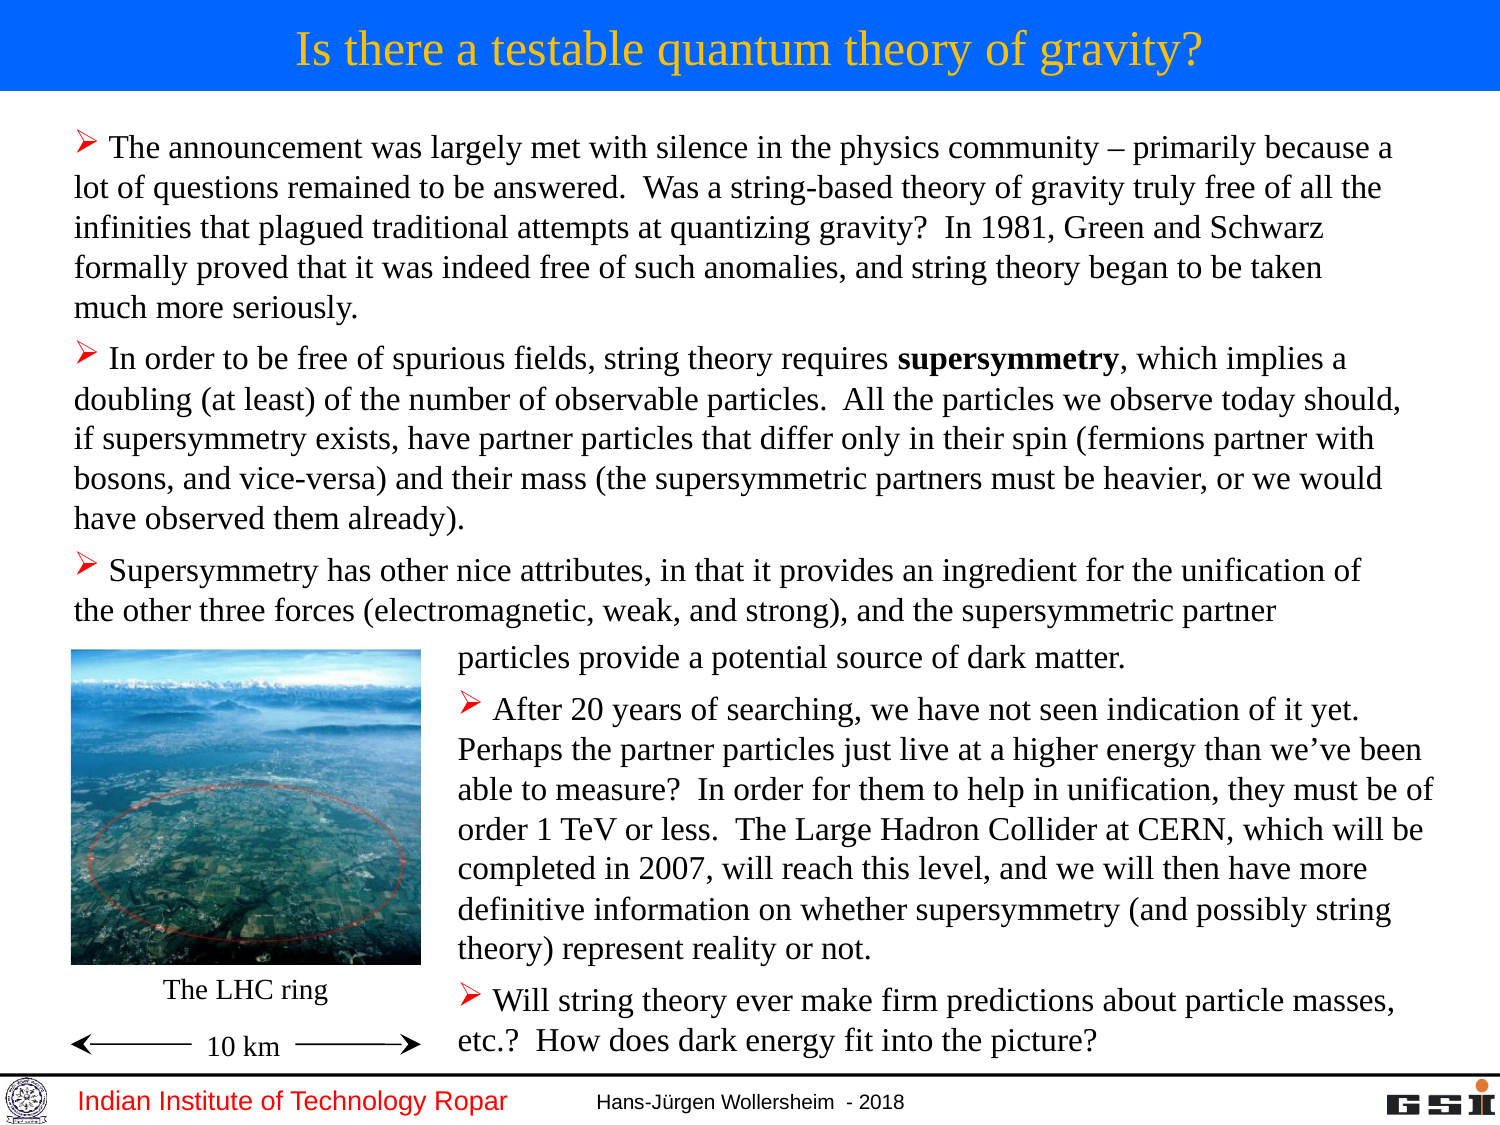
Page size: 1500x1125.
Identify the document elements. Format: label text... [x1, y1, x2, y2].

text_box [400, 1033, 421, 1055]
text_box The announcement was largely met with silence in the physics community – primarily because a lot of questions remained to be answered. Was a string-based theory of gravity truly free of all the infinities that plagued traditional attempts at quantizing gravity? In 1981, Green and Schwarz formally proved that it was indeed free of such anomalies, and string theory began to be taken much more seriously. In order to be free of spurious fields, string theory requires supersymmetry, which implies a doubling (at least) of the number of observable particles. All the particles we observe today should, if supersymmetry exists, have partner particles that differ only in their spin (fermions partner with bosons, and vice-versa) and their mass (the supersymmetric partners must be heavier, or we would have observed them already). Supersymmetry has other nice attributes, in that it provides an ingredient for the unification of the other three forces (electromagnetic, weak, and strong), and the supersymmetric partner [58, 118, 1422, 636]
title Is there a testable quantum theory of gravity? [0, 0, 1500, 91]
text_box particles provide a potential source of dark matter. After 20 years of searching, we have not seen indication of it yet. Perhaps the partner particles just live at a higher energy than we’ve been able to measure? In order for them to help in unification, they must be of order 1 TeV or less. The Large Hadron Collider at CERN, which will be completed in 2007, will reach this level, and we will then have more definitive information on whether supersymmetry (and possibly string theory) represent reality or not. Will string theory ever make firm predictions about particle masses, etc.? How does dark energy fit into the picture? [442, 628, 1468, 1066]
text_box The LHC ring [148, 973, 344, 1013]
text_box 10 km [191, 1020, 296, 1071]
picture [5, 1077, 47, 1124]
picture [1387, 1079, 1495, 1115]
text_box [70, 1033, 92, 1055]
picture [70, 649, 422, 965]
